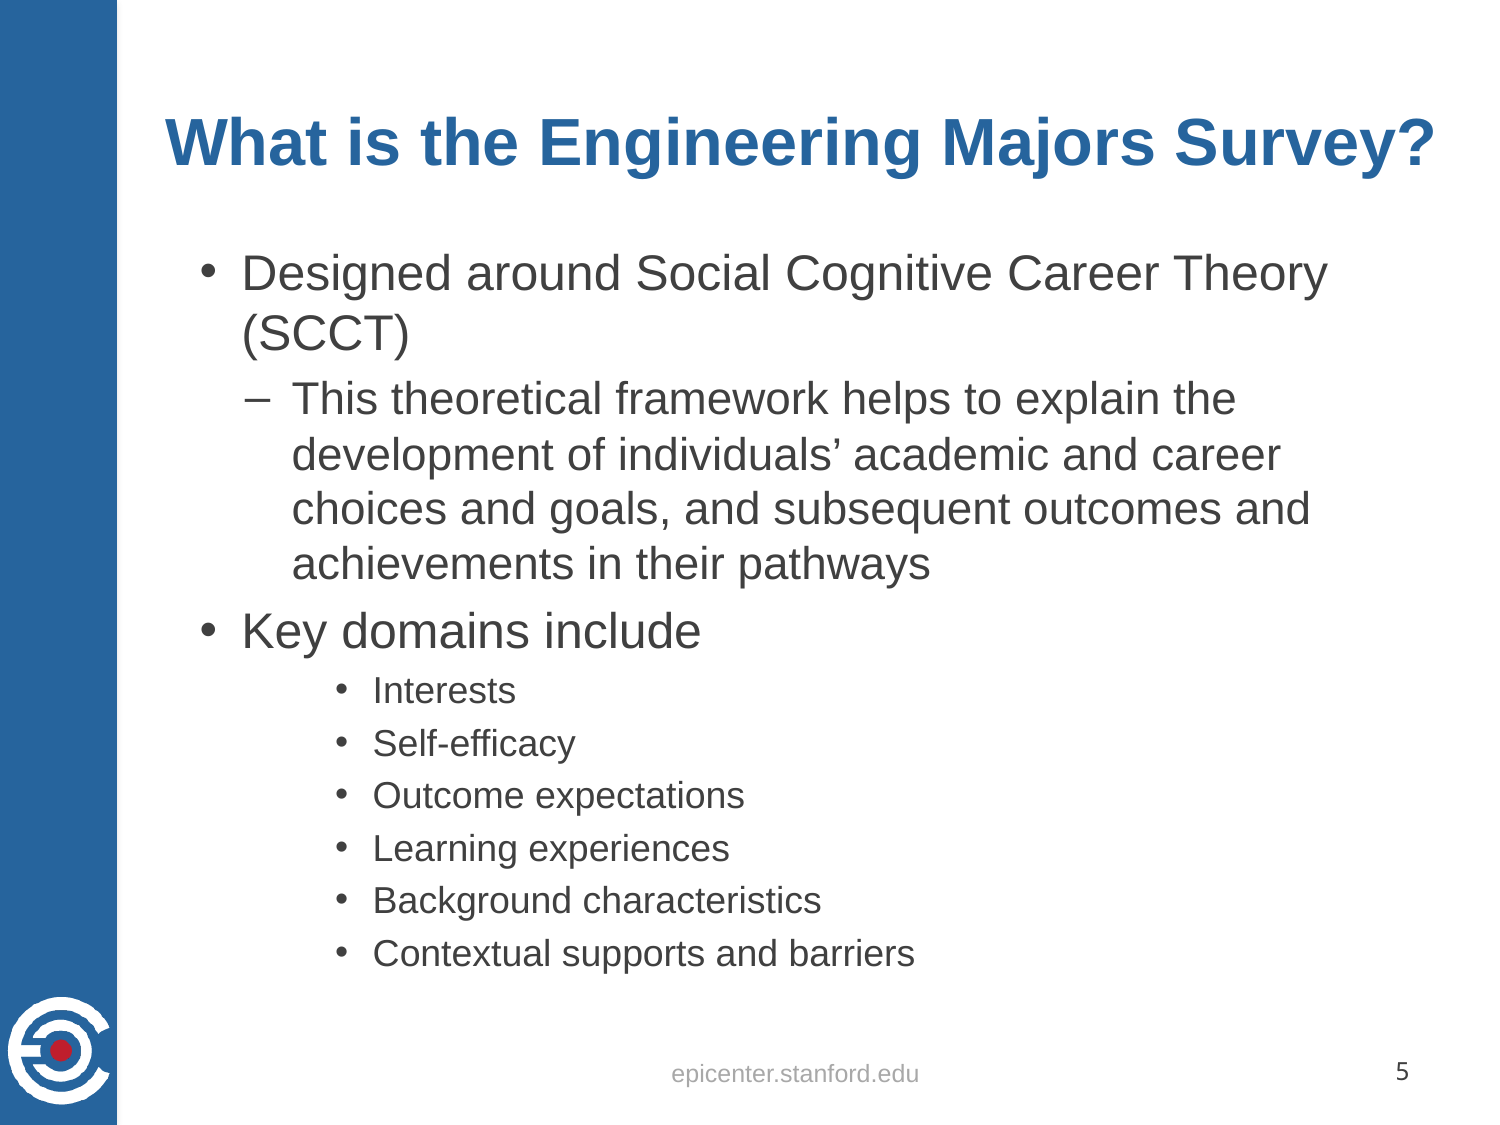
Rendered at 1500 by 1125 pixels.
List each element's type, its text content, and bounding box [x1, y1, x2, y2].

picture [0, 976, 129, 1125]
slide_number 5 [1074, 1042, 1425, 1103]
title What is the Engineering Majors Survey? [150, 45, 1457, 233]
footer epicenter.stanford.edu [558, 1042, 1034, 1103]
list Designed around Social Cognitive Career Theory (SCCT) This theoretical framework helps to explain the development of individuals’ academic and career choices and goals, and subsequent outcomes and achievements in their pathways Key domains include Interests Self-efficacy Outcome expectations Learning experiences Background characteristics Contextual supports and barriers [170, 232, 1425, 1013]
